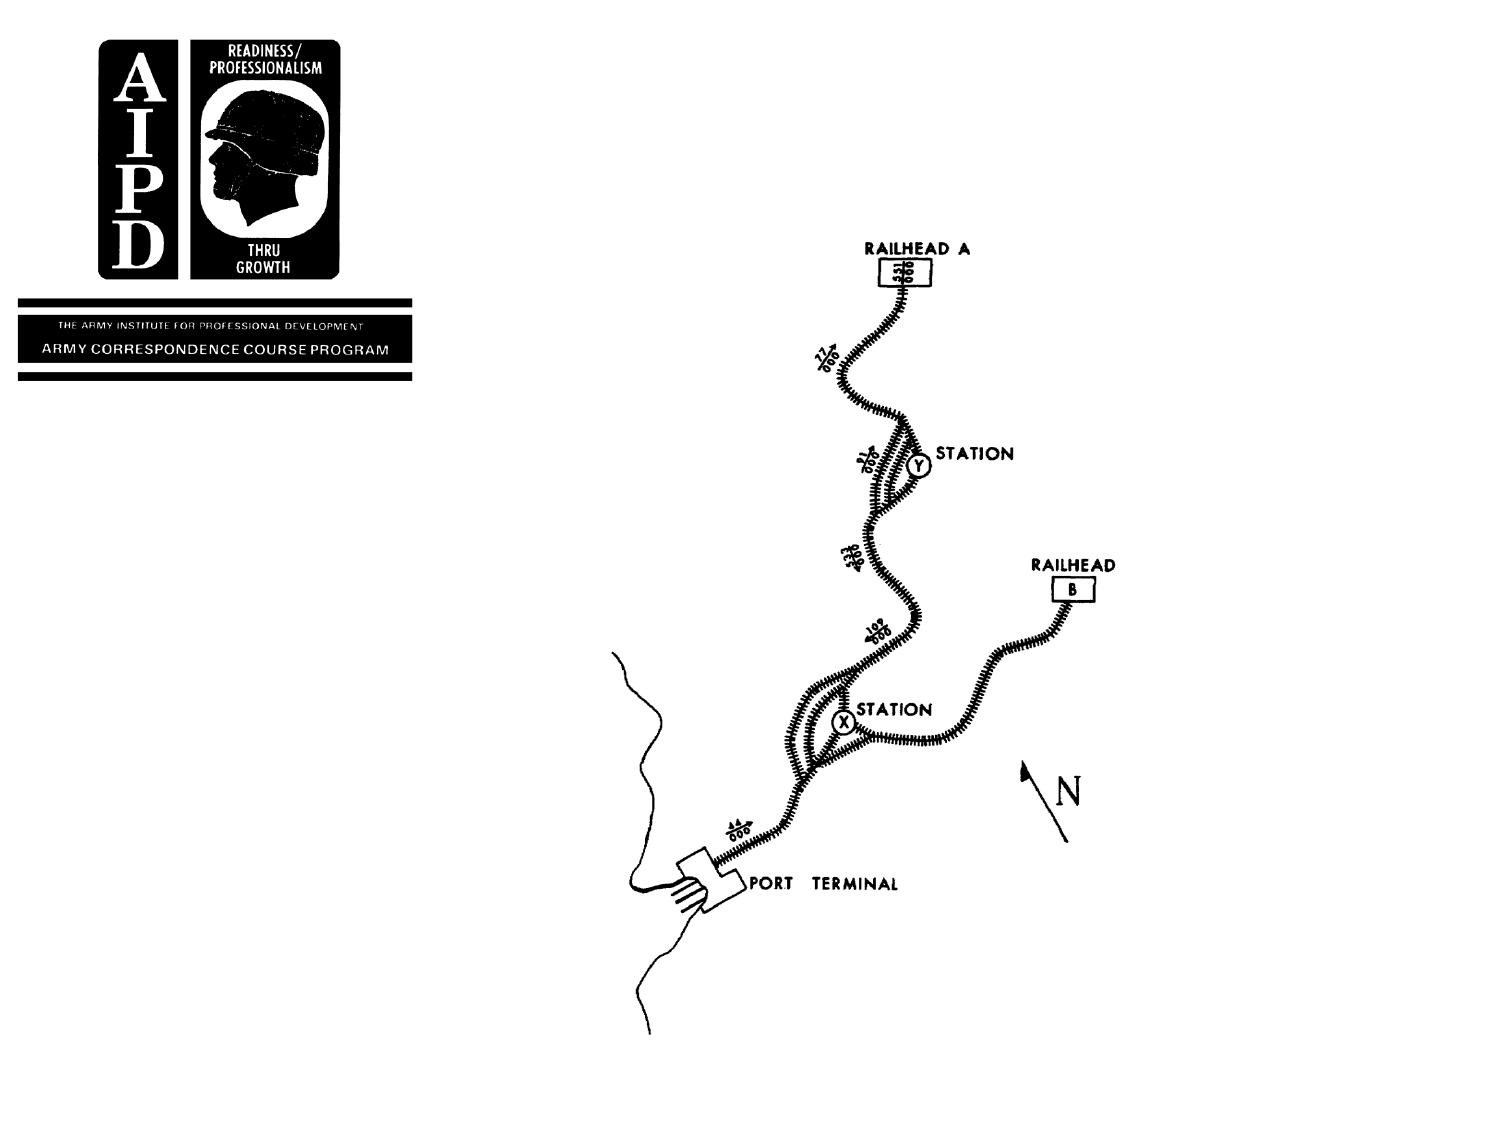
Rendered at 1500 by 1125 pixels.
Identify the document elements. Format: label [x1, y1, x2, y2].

picture [13, 37, 413, 384]
picture [609, 237, 1120, 1038]
